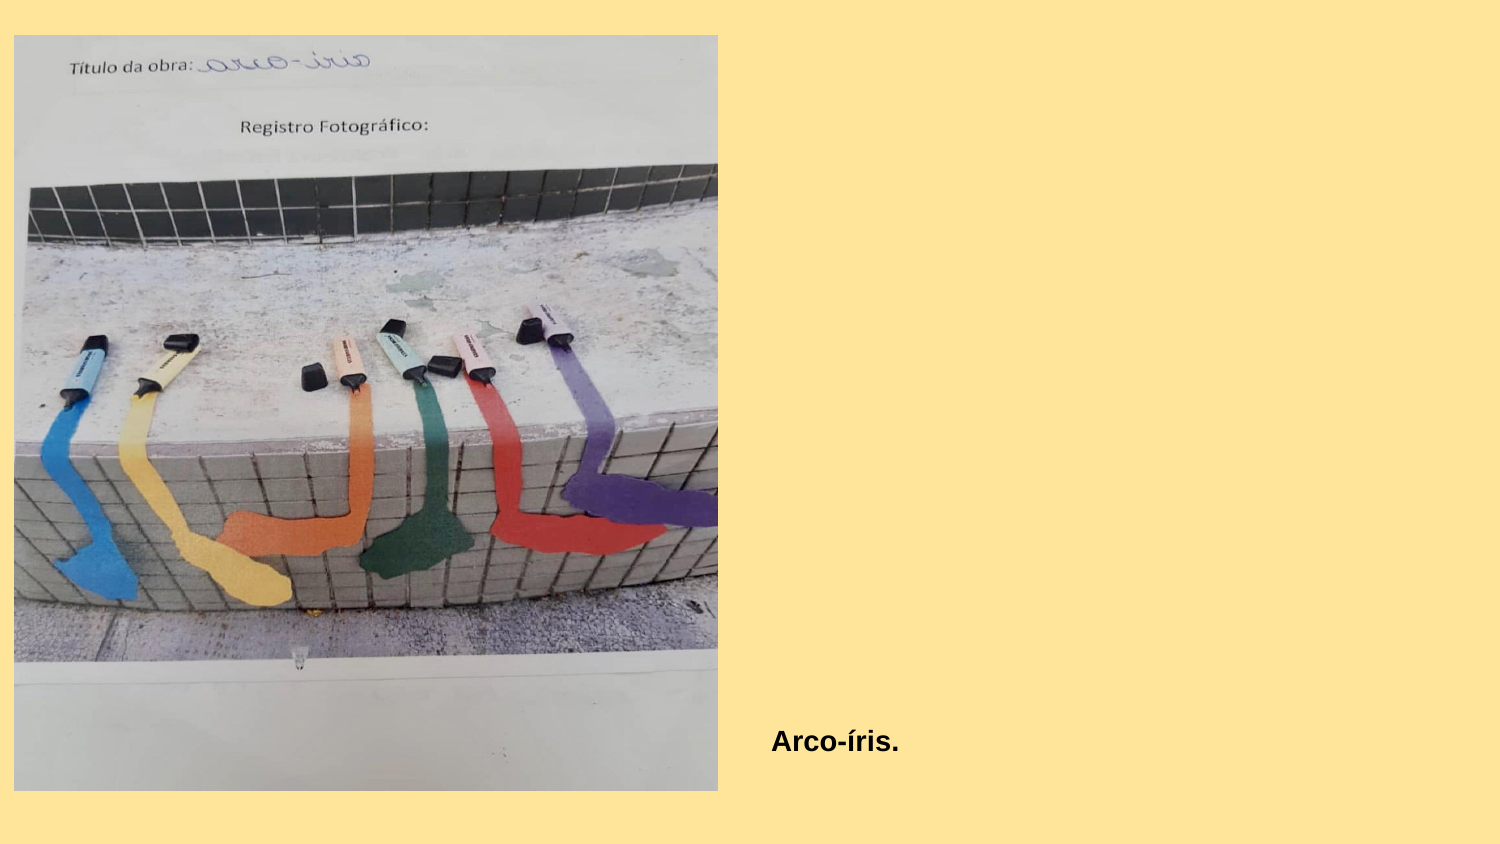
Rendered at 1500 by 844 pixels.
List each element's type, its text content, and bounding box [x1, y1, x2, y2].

picture [13, 35, 719, 791]
text_box Arco-íris. [756, 671, 1392, 766]
